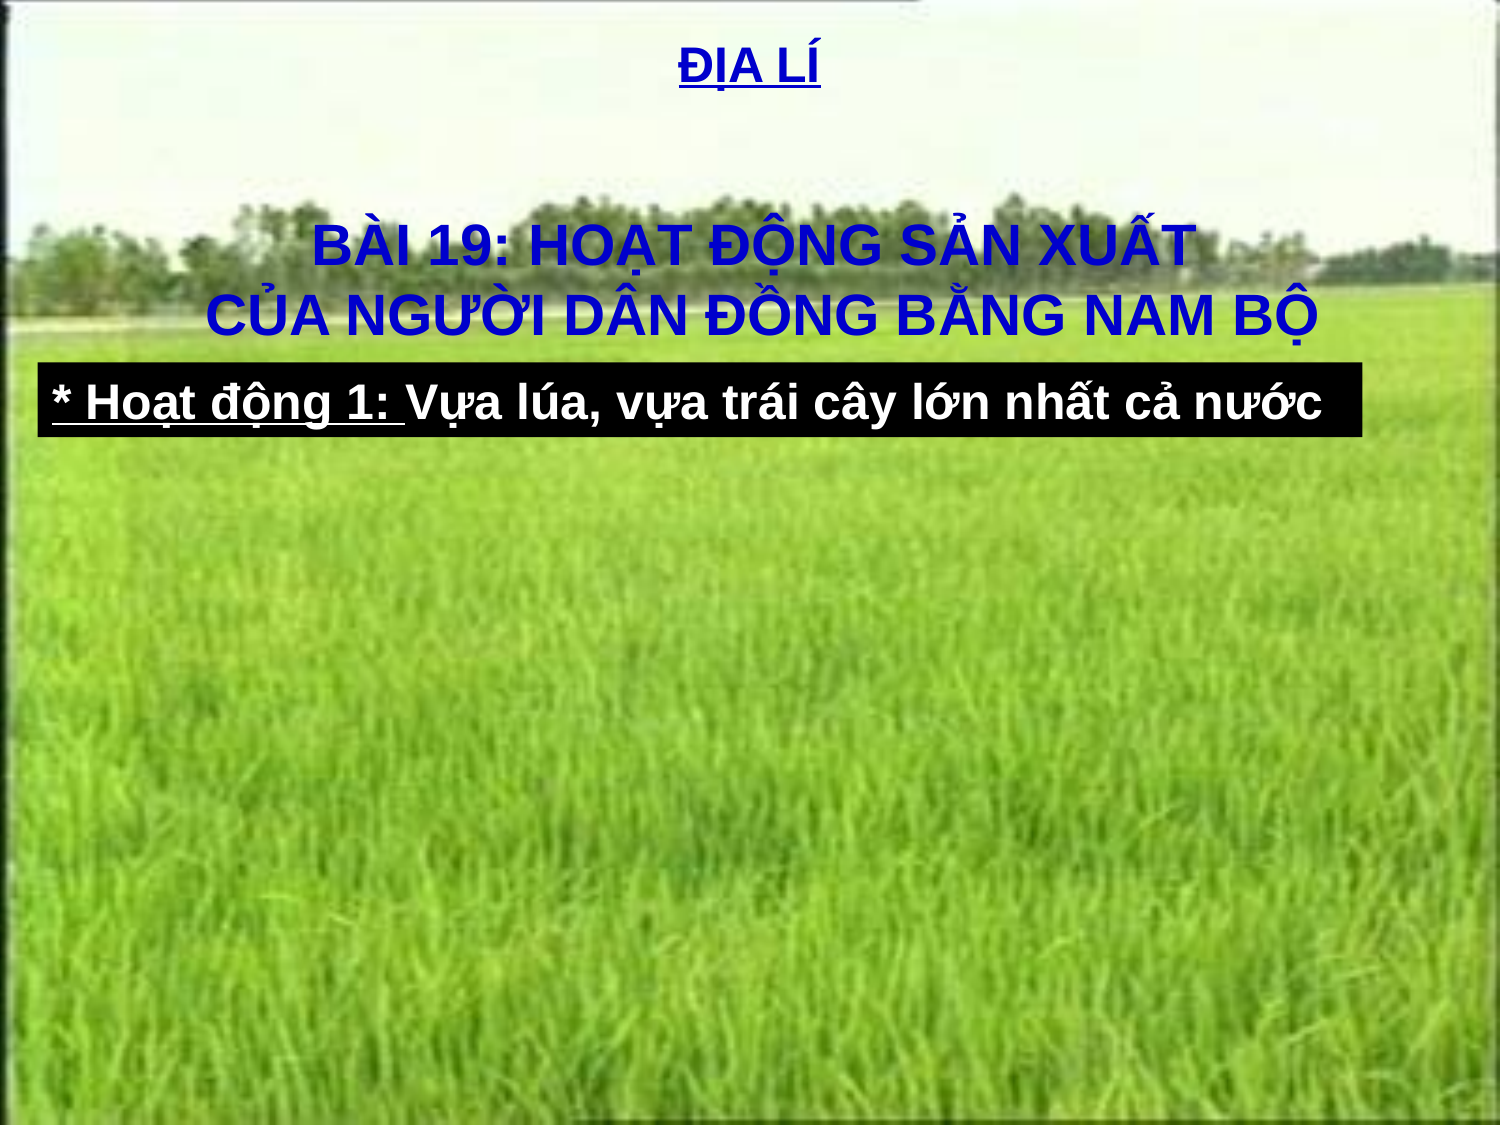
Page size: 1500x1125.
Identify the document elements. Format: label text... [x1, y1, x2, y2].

text_box * Hoạt động 1: Vựa lúa, vựa trái cây lớn nhất cả nước [37, 362, 1363, 438]
picture [0, 0, 1500, 1125]
text_box ĐỊA LÍ [262, 24, 1238, 100]
text_box BÀI 19: HOẠT ĐỘNG SẢN XUẤT CỦA NGƯỜI DÂN ĐỒNG BẰNG NAM BỘ [187, 200, 1338, 362]
